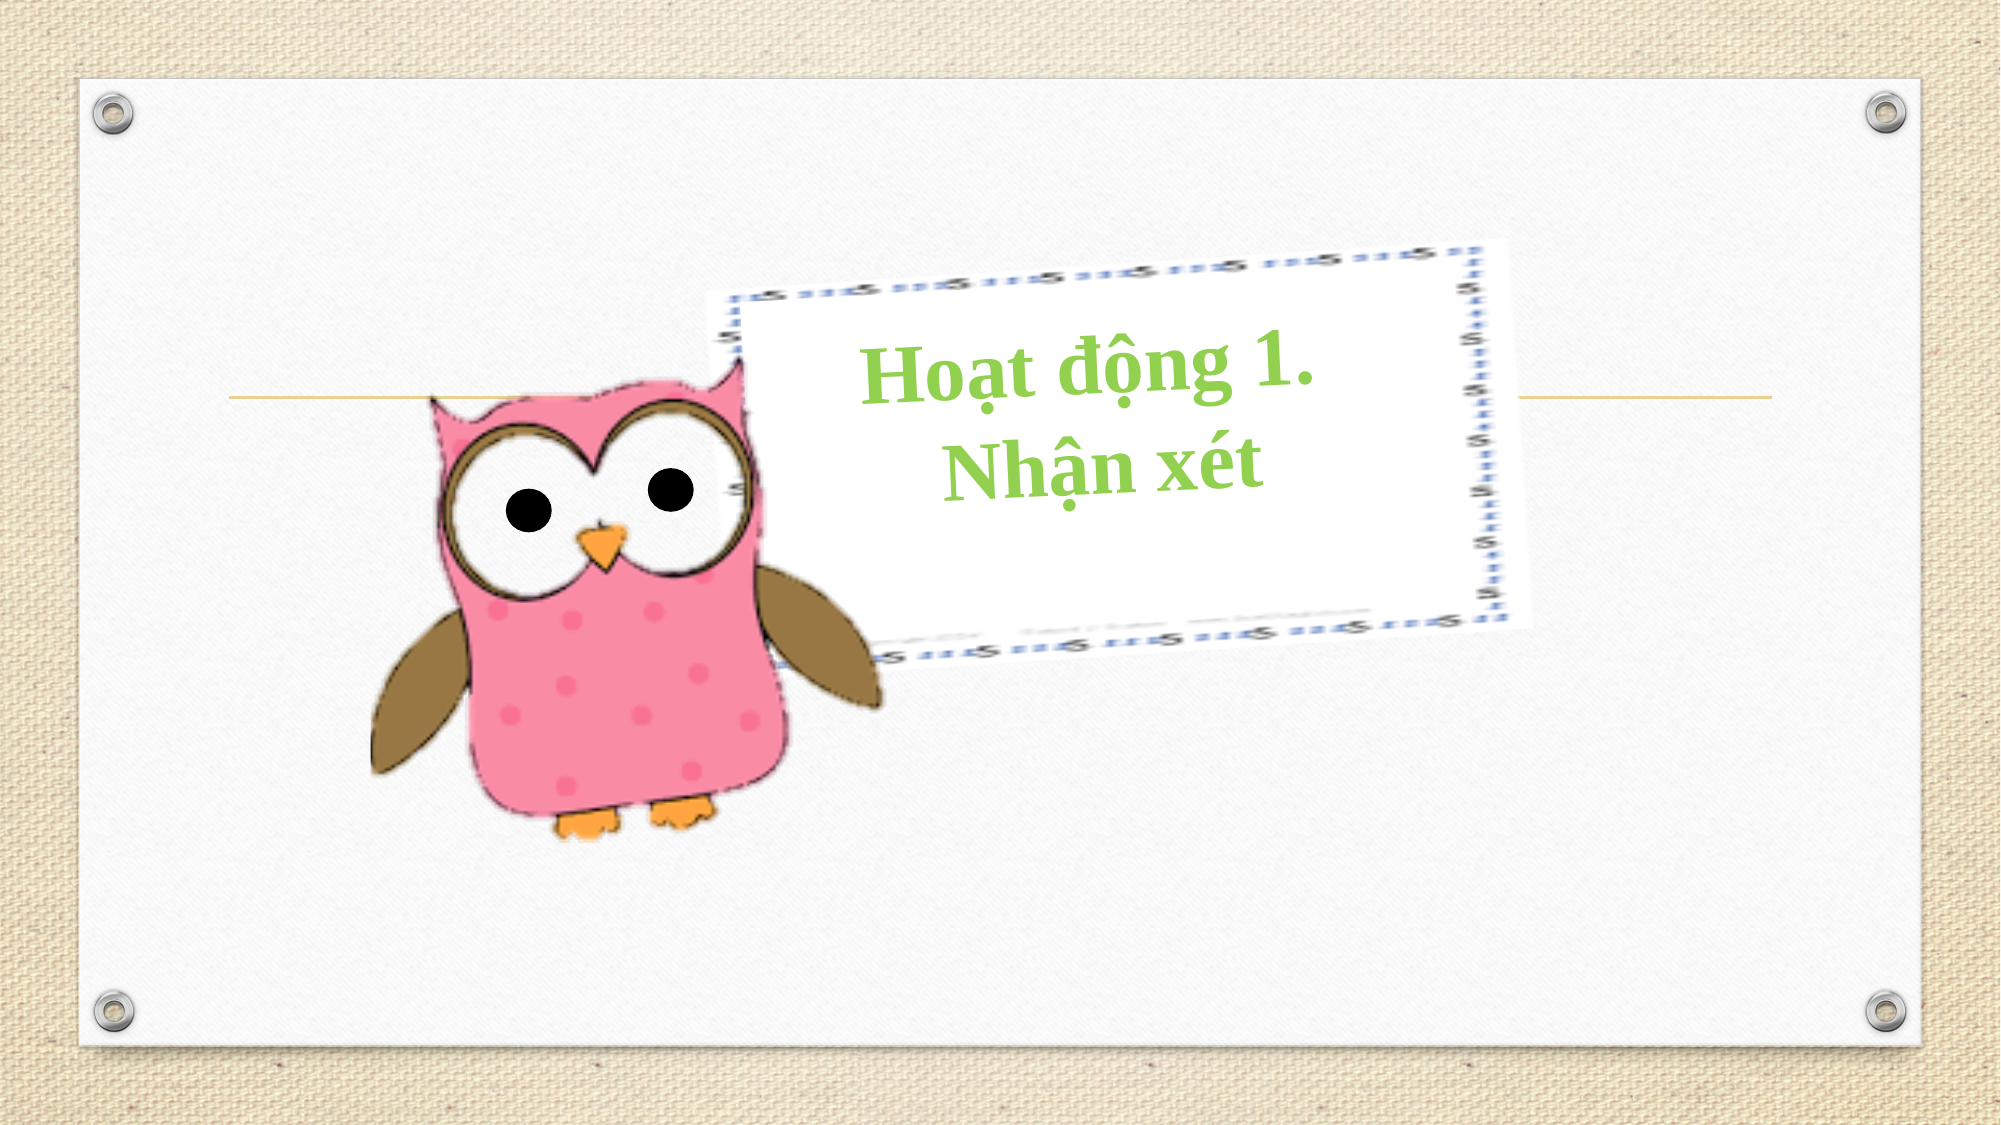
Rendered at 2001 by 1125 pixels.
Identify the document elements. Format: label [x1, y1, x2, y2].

text_box [370, 262, 1522, 843]
picture [0, 0, 2001, 1125]
